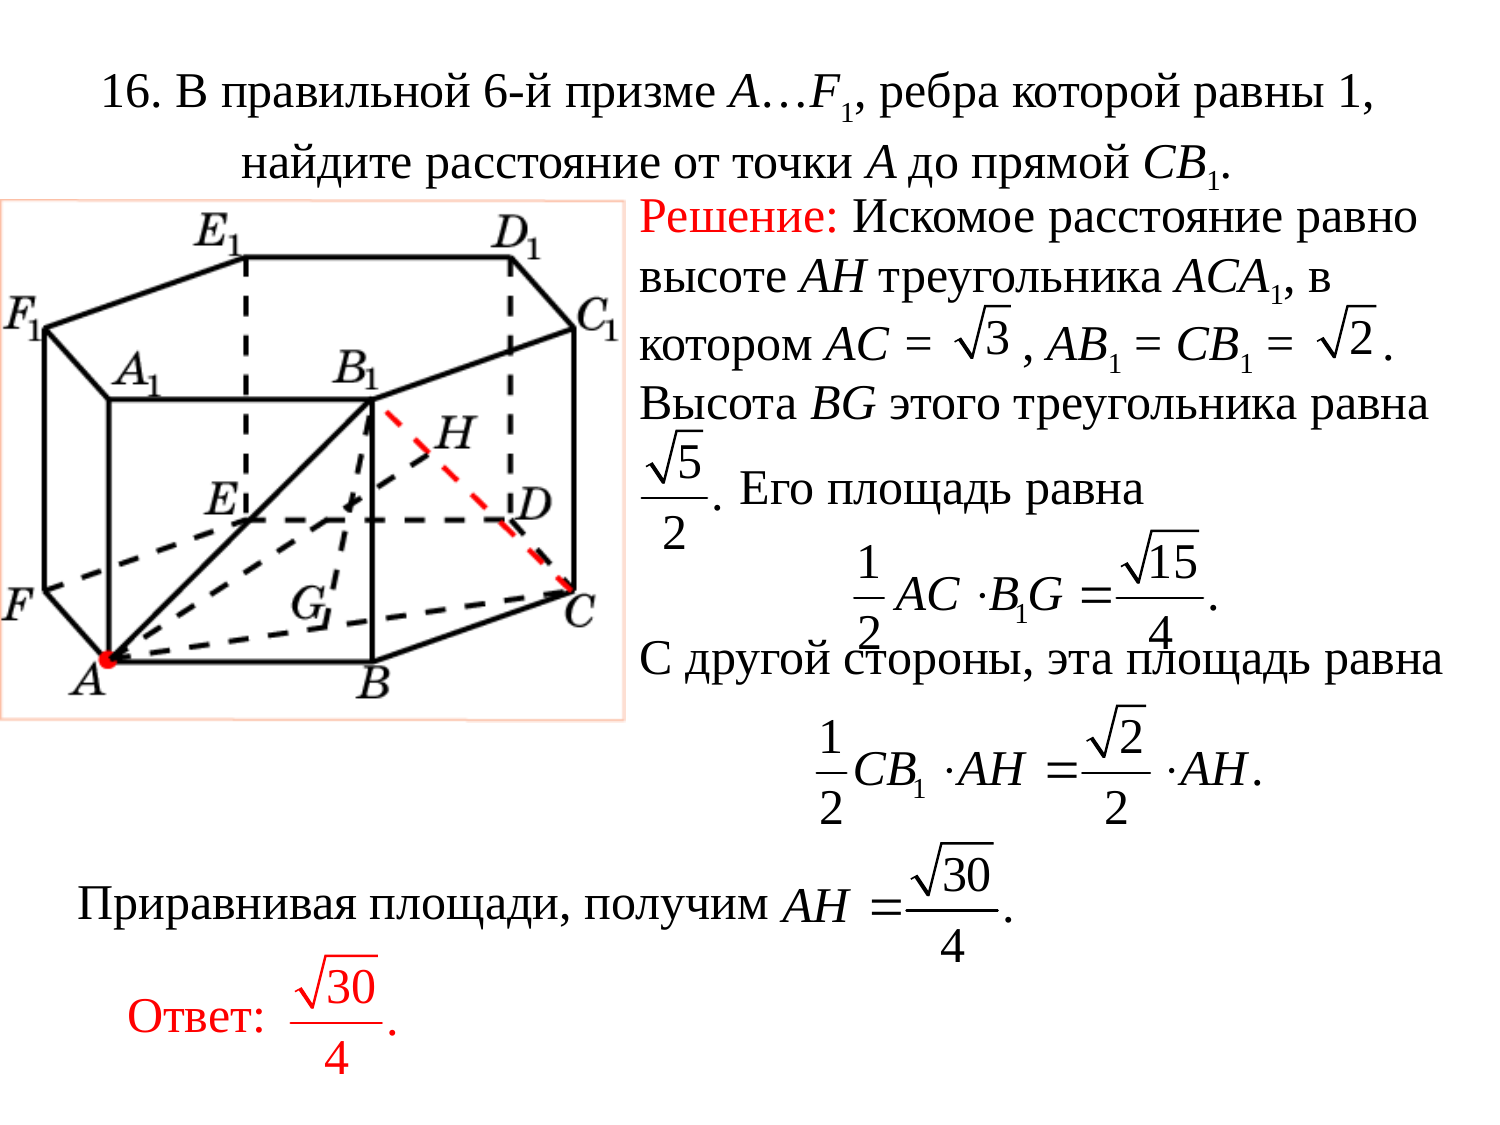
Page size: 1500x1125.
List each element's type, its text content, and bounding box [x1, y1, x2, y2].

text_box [62, 837, 1088, 1080]
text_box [0, 174, 1500, 723]
text_box 16. В правильной 6-й призме A…F1, ребра которой равны 1, найдите расстояние от точки A до прямой CB1. [24, 50, 1450, 174]
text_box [624, 723, 1500, 830]
